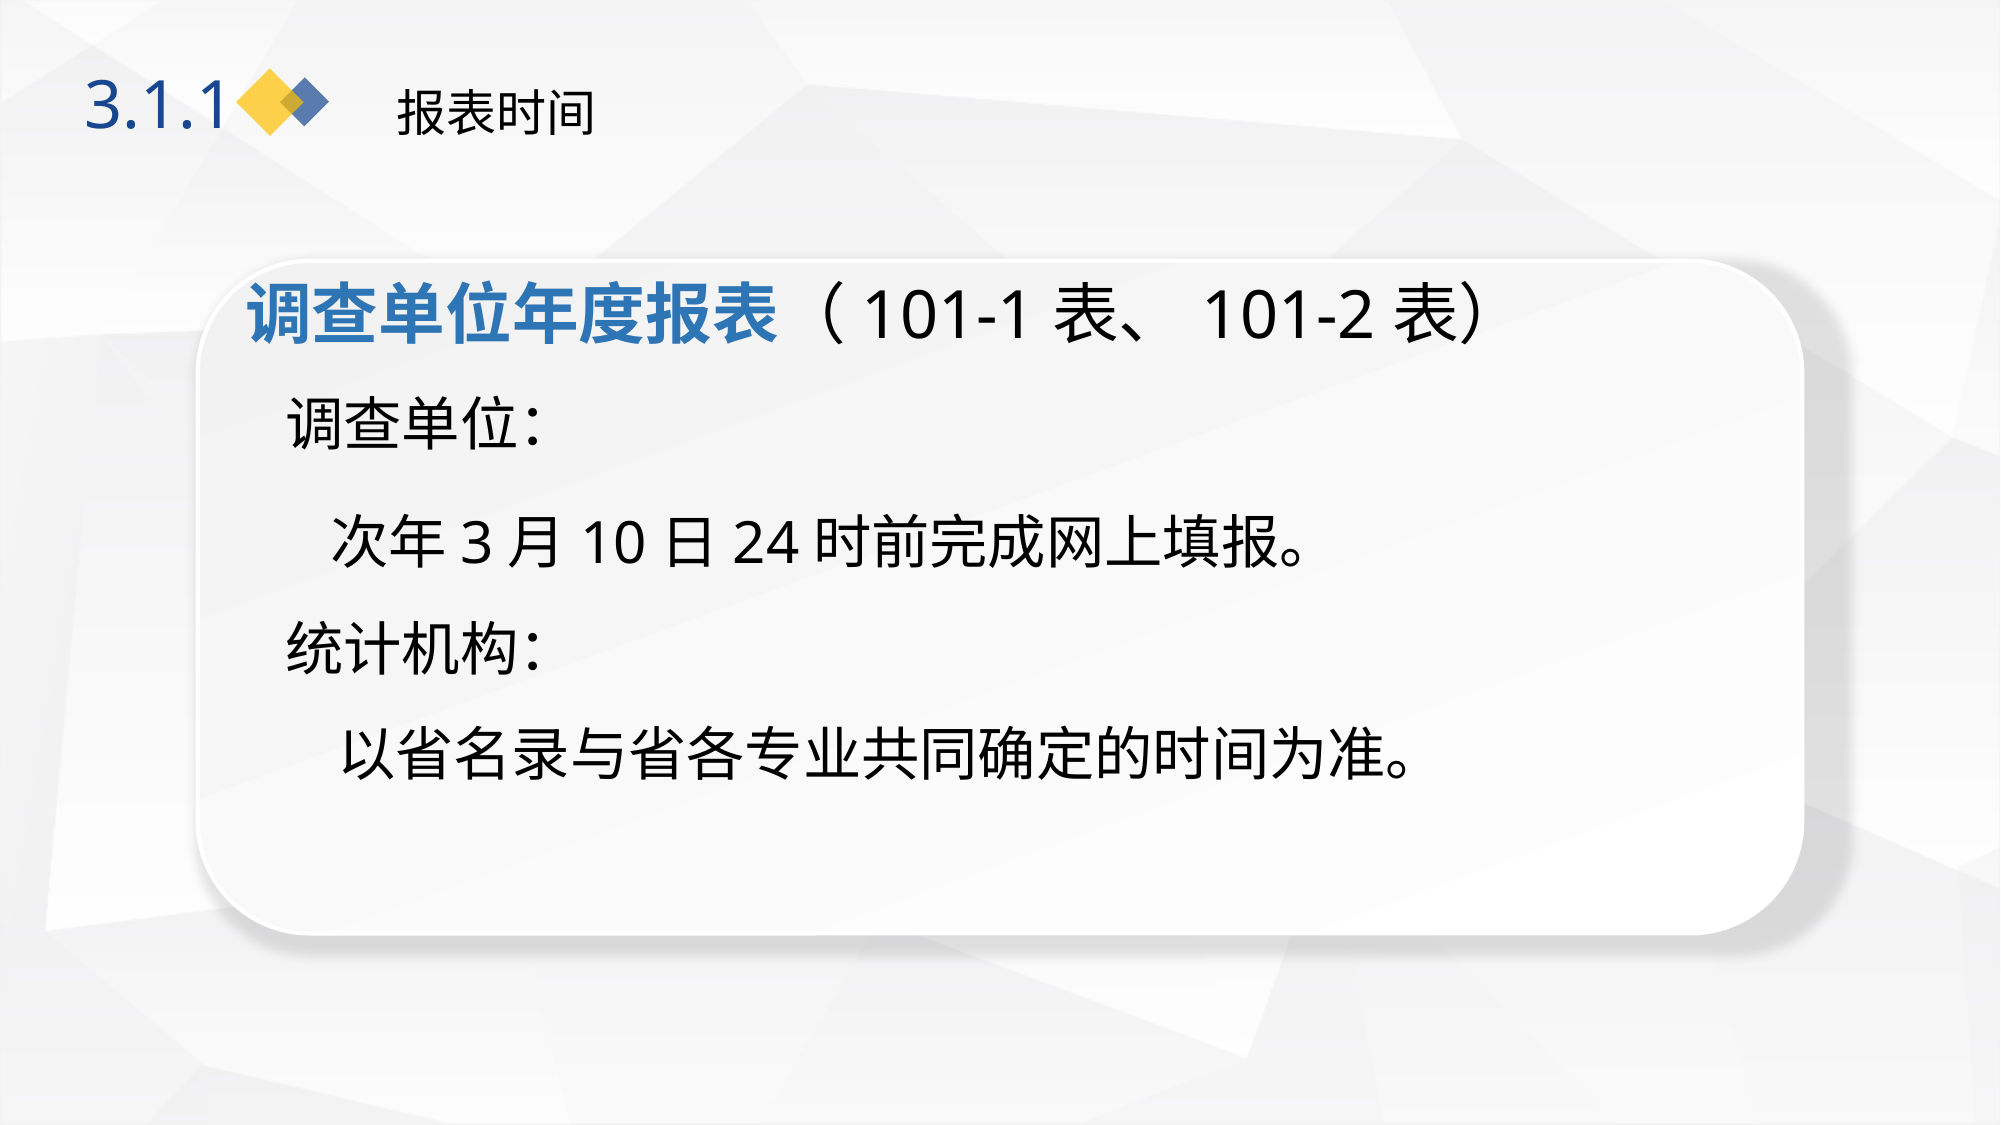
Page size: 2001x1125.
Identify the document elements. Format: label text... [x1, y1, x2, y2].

text_box 报表时间 [338, 36, 728, 168]
text_box [292, 75, 331, 128]
text_box 3.1.1 [69, 54, 250, 149]
text_box 调查单位年度报表（101-1表、101-2表） 调查单位： 次年3月10日24时前完成网上填报。 统计机构： 以省名录与省各专业共同确定的时间为准。 [196, 259, 1804, 935]
text_box [234, 66, 306, 138]
picture [0, 0, 2001, 1125]
